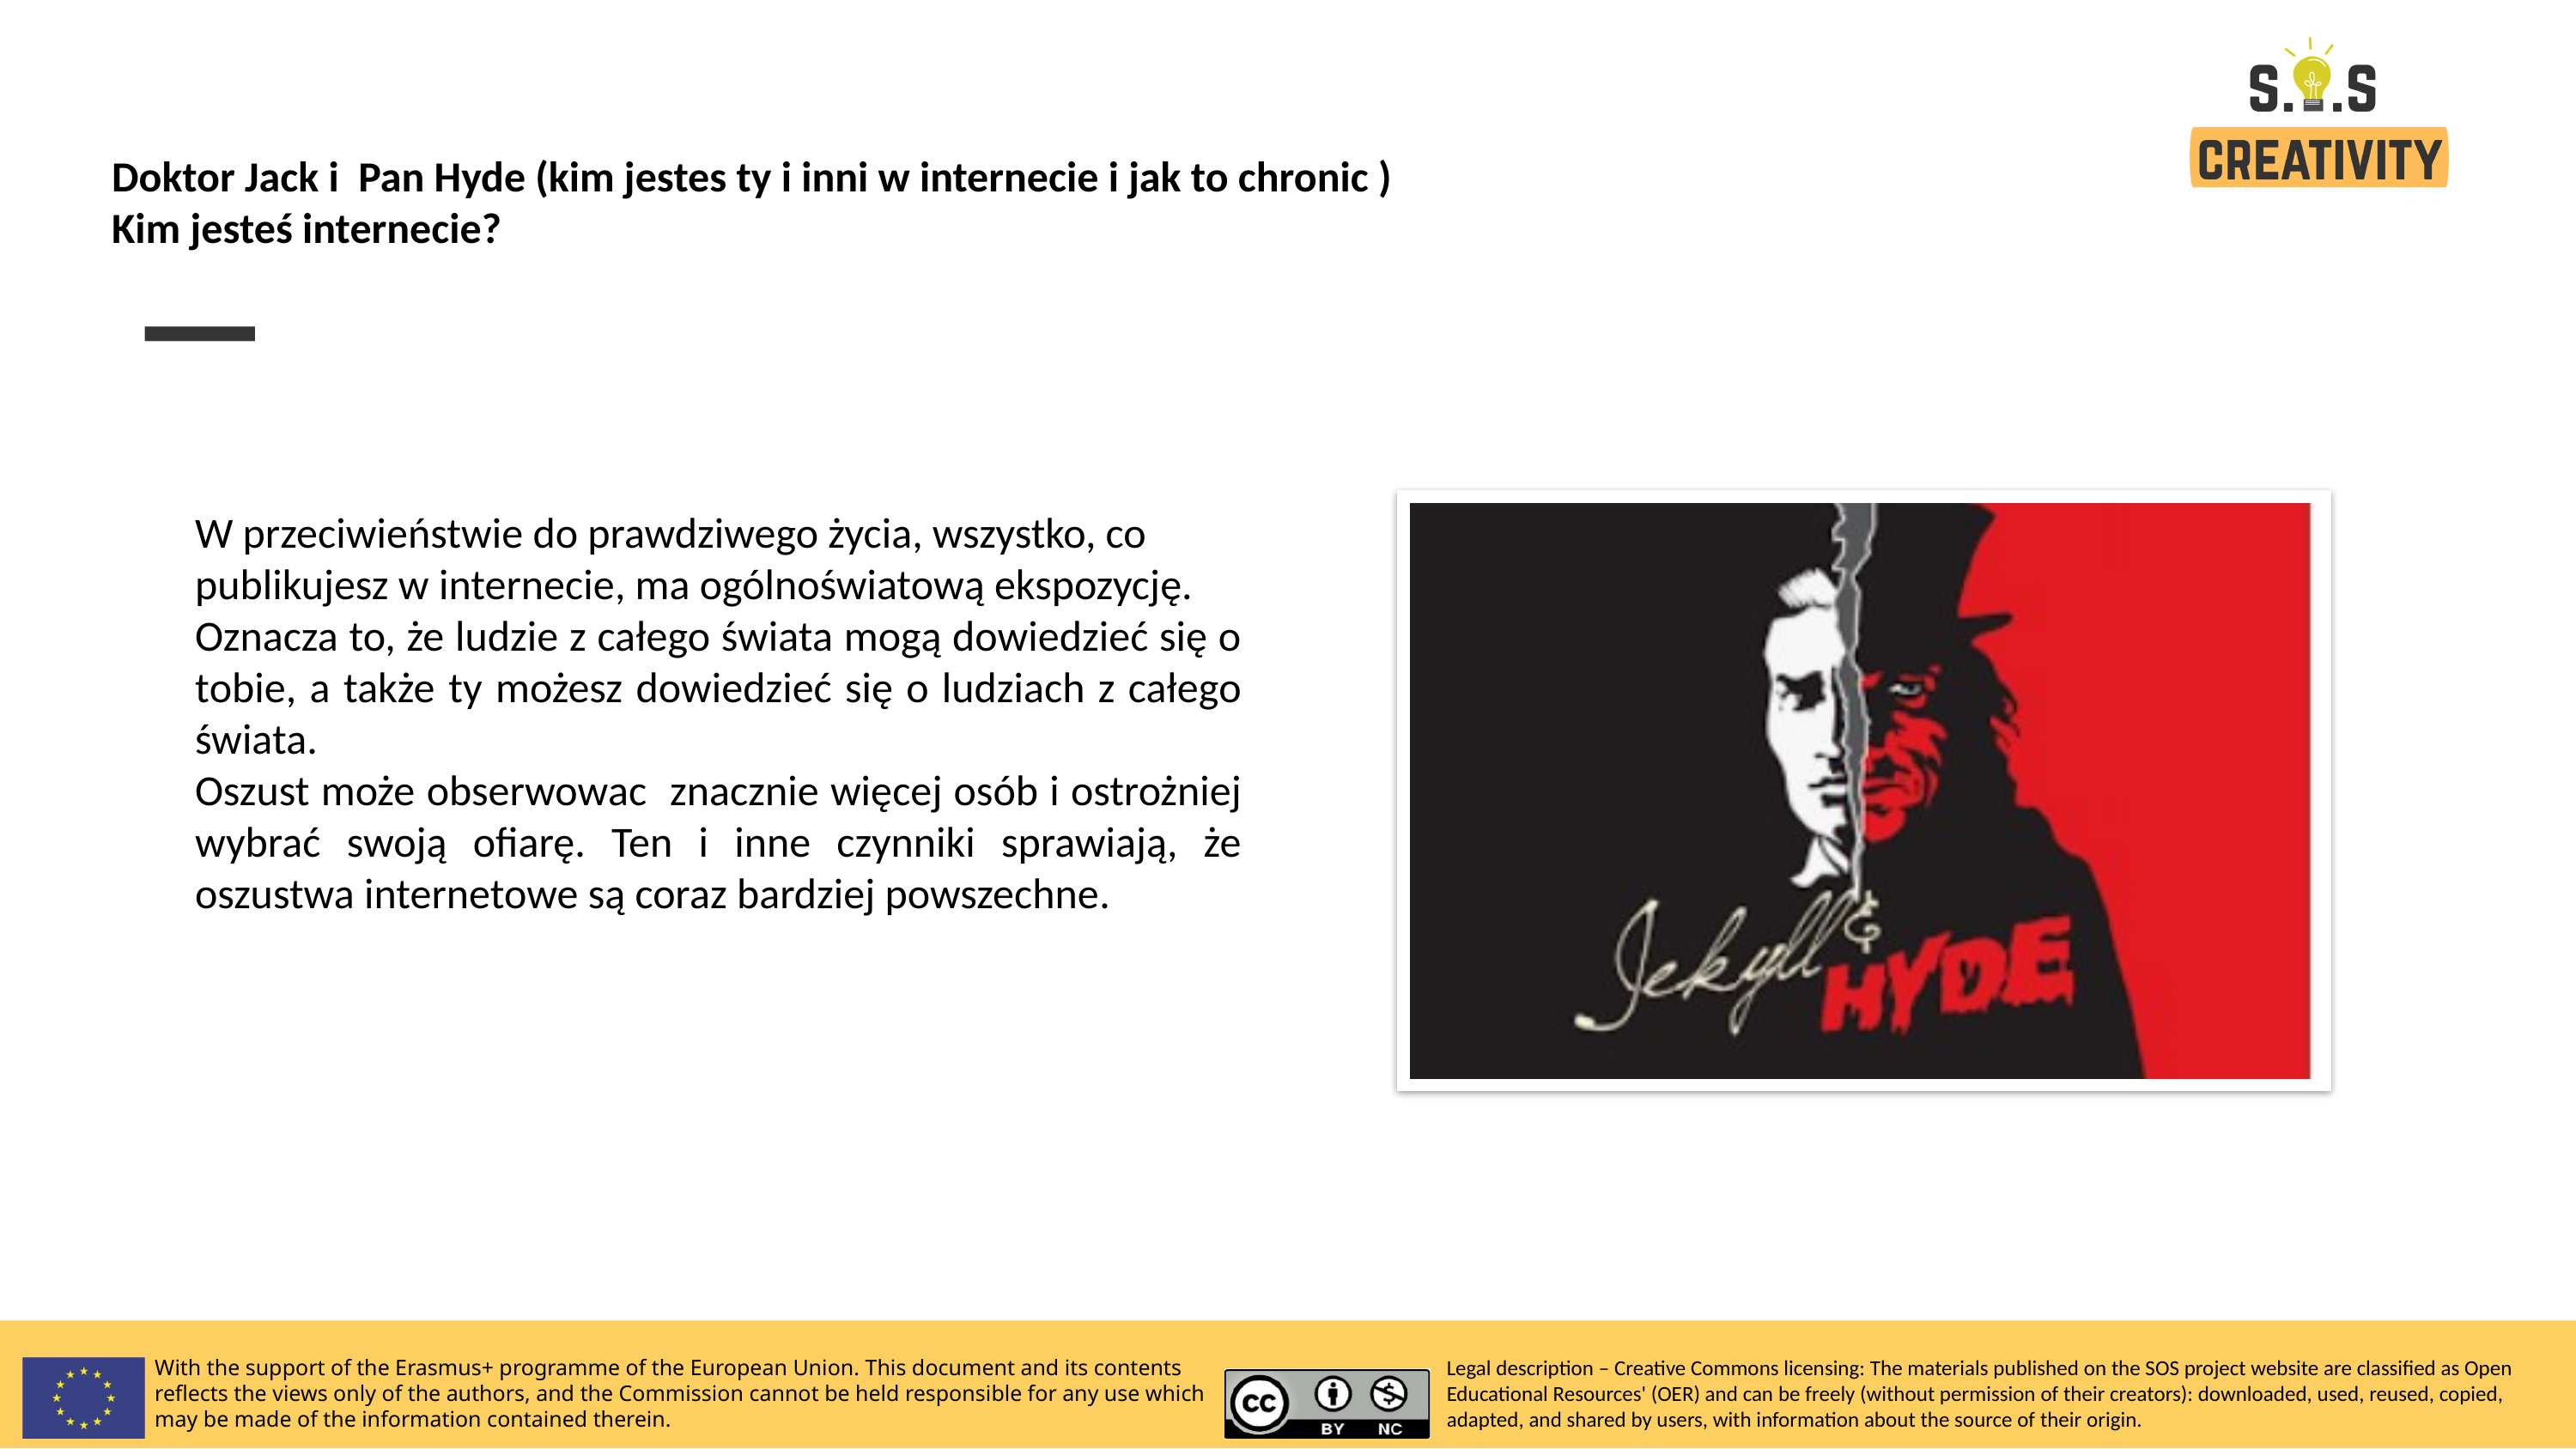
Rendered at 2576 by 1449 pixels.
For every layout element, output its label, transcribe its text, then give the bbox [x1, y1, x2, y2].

picture [22, 1357, 145, 1440]
text_box Legal description – Creative Commons licensing: The materials published on the SOS project website are classified as Open Educational Resources' (OER) and can be freely (without permission of their creators): downloaded, used, reused, copied, adapted, and shared by users, with information about the source of their origin. [1434, 1347, 2576, 1438]
picture [1409, 502, 2319, 1079]
text_box Doktor Jack i Pan Hyde (kim jestes ty i inni w internecie i jak to chronic ) Kim jesteś internecie? [112, 147, 2125, 512]
picture [1224, 1368, 1431, 1440]
picture [2189, 37, 2449, 188]
text_box With the support of the Erasmus+ programme of the European Union. This document and its contents reflects the views only of the authors, and the Commission cannot be held responsible for any use which may be made of the information contained therein. [142, 1347, 1225, 1438]
text_box W przeciwieństwie do prawdziwego życia, wszystko, co publikujesz w internecie, ma ogólnoświatową ekspozycję. Oznacza to, że ludzie z całego świata mogą dowiedzieć się o tobie, a także ty możesz dowiedzieć się o ludziach z całego świata. Oszust może obserwowac znacznie więcej osób i ostrożniej wybrać swoją ofiarę. Ten i inne czynniki sprawiają, że oszustwa internetowe są coraz bardziej powszechne. [182, 499, 1255, 924]
